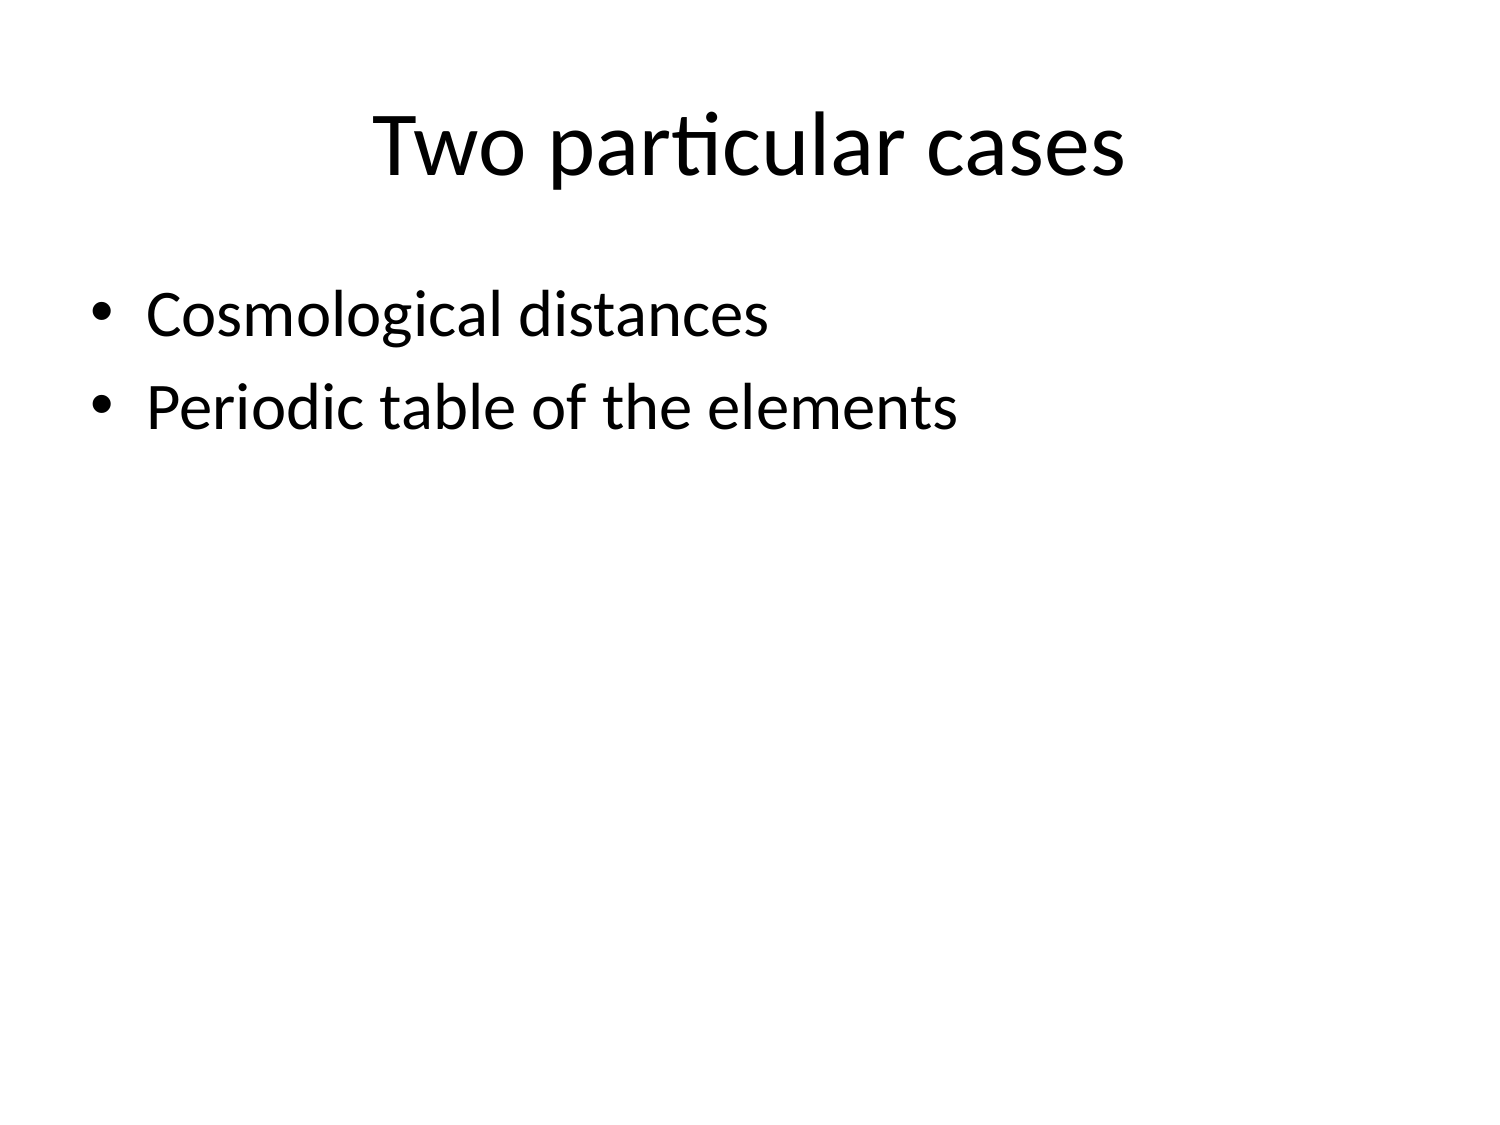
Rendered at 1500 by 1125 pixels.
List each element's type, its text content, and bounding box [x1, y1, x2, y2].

title Two particular cases [75, 45, 1425, 233]
list Cosmological distances Periodic table of the elements [75, 262, 1425, 1005]
